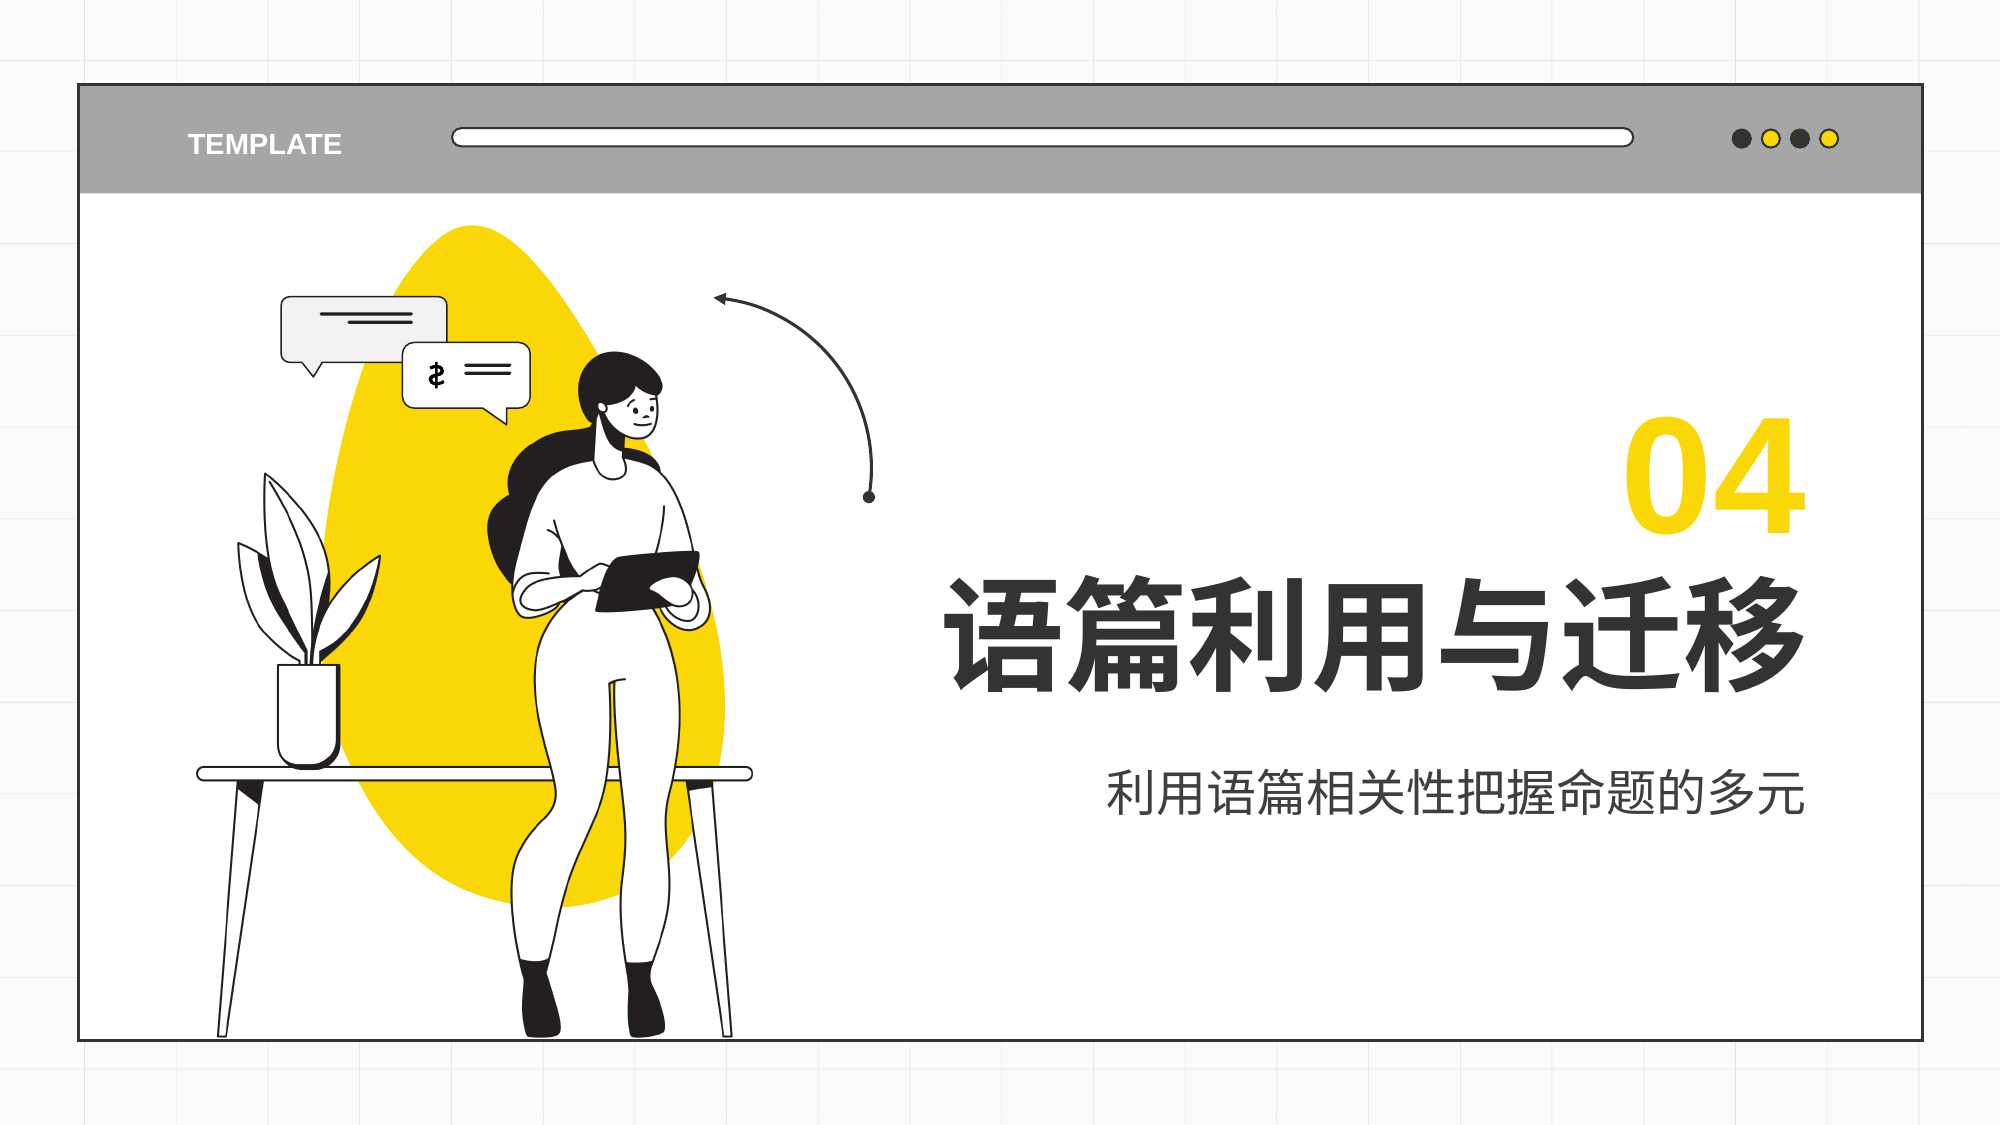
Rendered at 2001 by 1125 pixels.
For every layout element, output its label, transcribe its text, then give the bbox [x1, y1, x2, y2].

picture [196, 351, 753, 1038]
list 利用语篇相关性把握命题的多元 [935, 743, 1807, 898]
list 04 [935, 336, 1807, 538]
title 语篇利用与迁移 [935, 557, 1807, 743]
